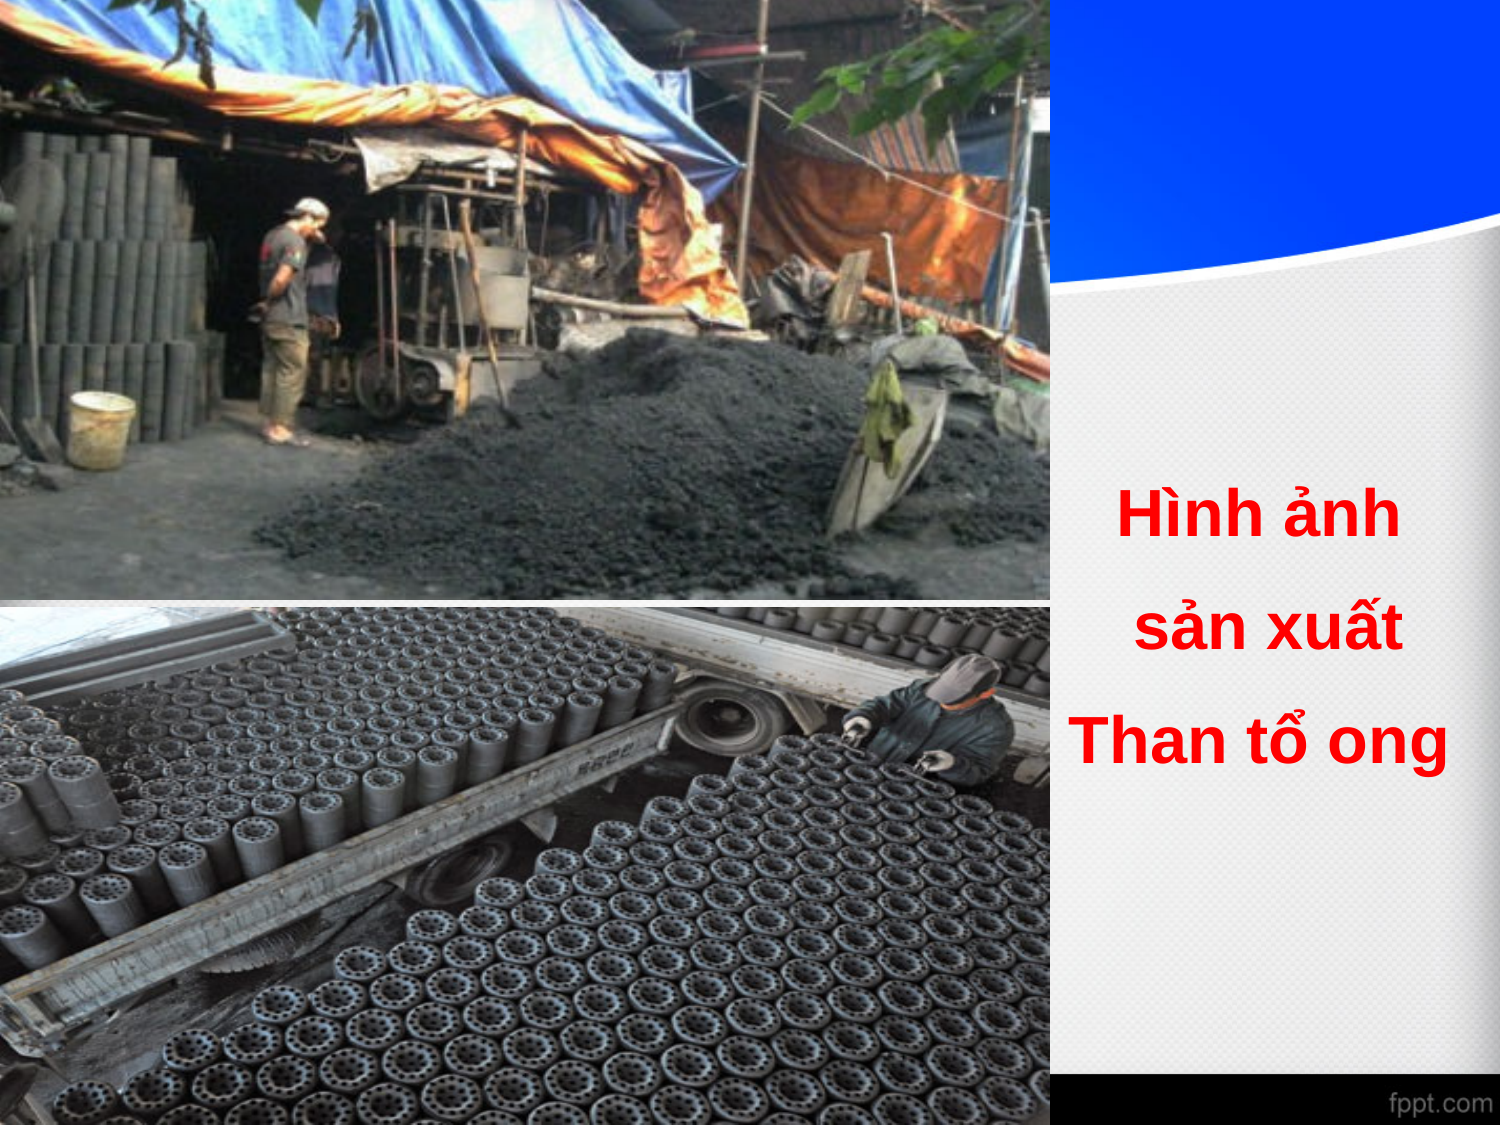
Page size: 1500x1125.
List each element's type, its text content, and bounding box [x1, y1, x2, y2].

text_box Hình ảnh sản xuất Than tổ ong [1052, 462, 1488, 784]
picture [0, 0, 1500, 1125]
